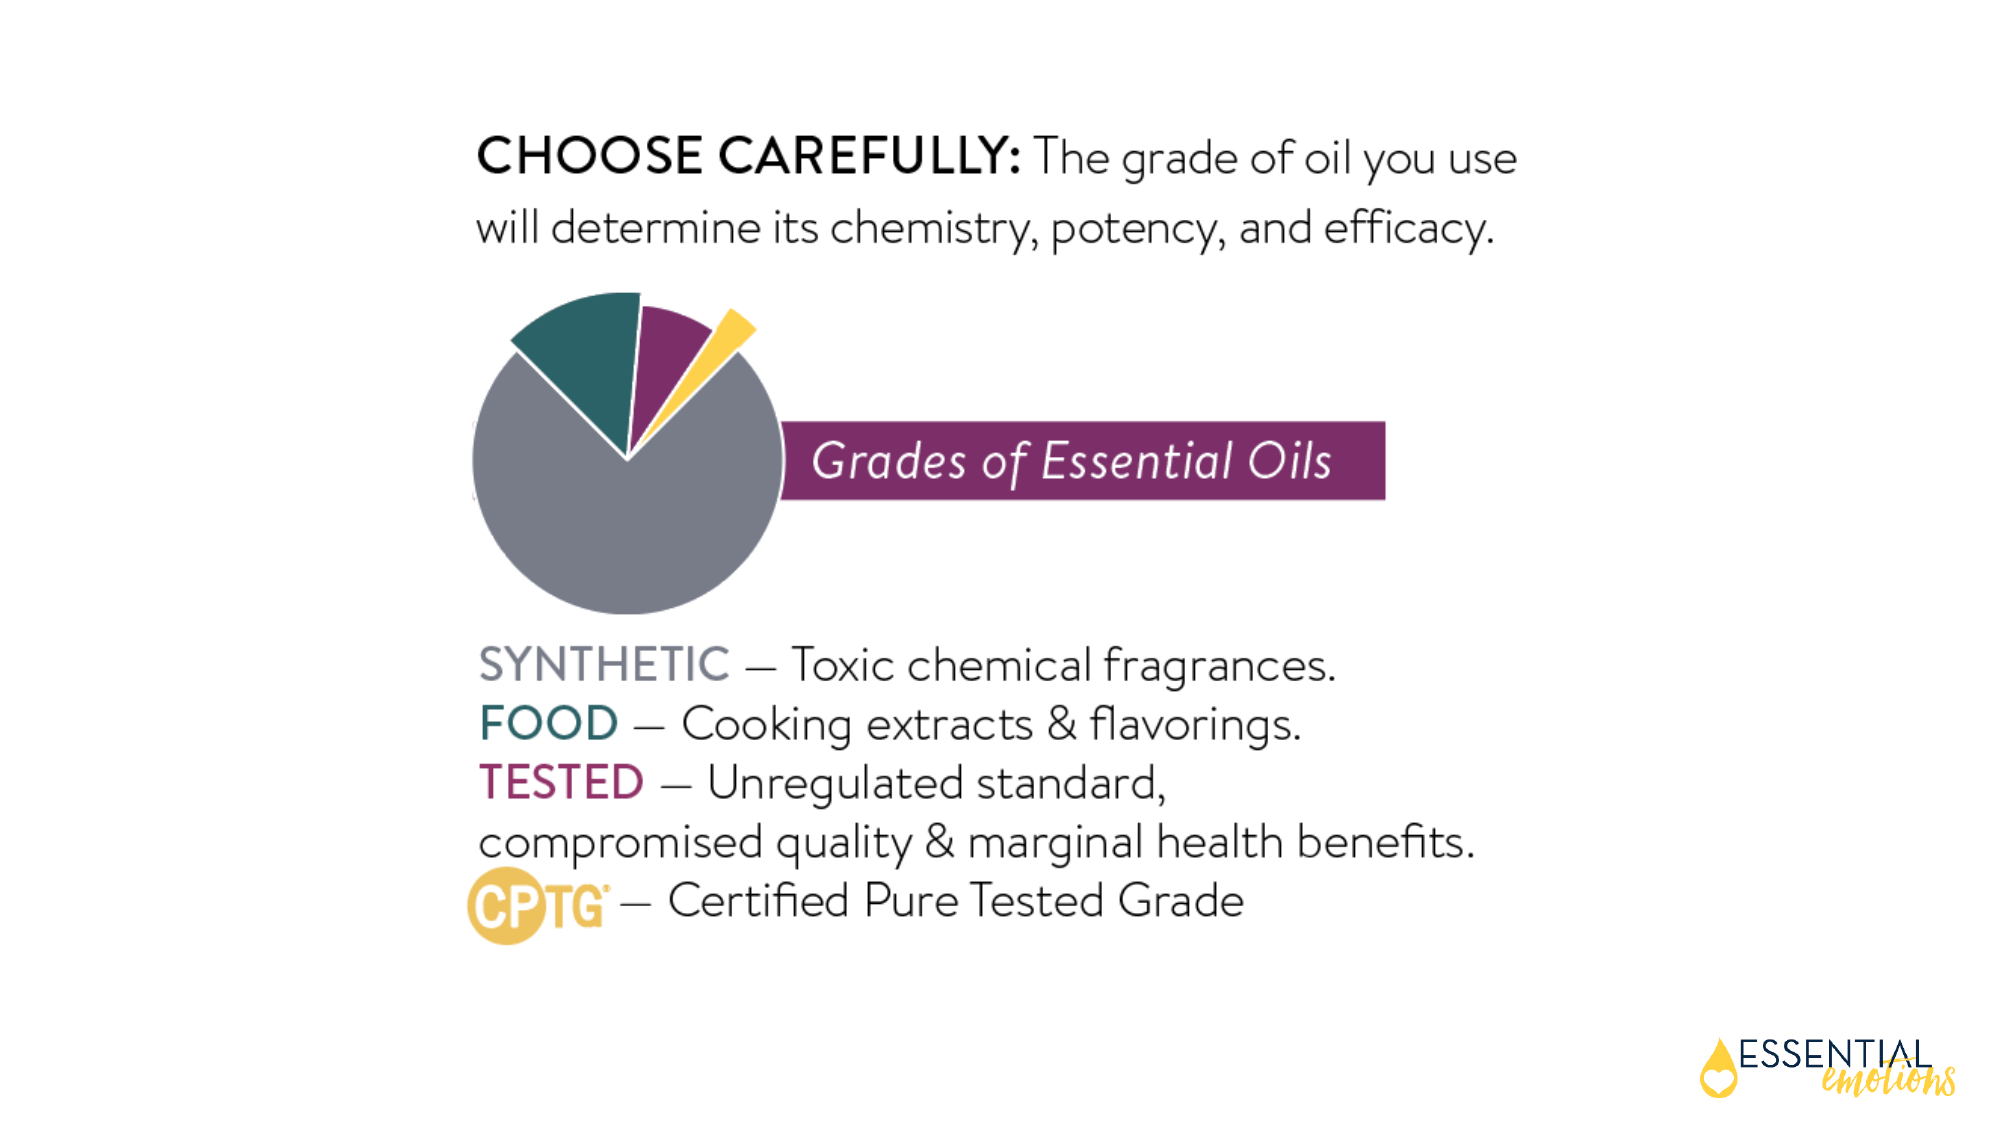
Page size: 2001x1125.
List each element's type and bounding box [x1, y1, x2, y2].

picture [415, 68, 1585, 1057]
picture [1700, 1037, 1955, 1098]
